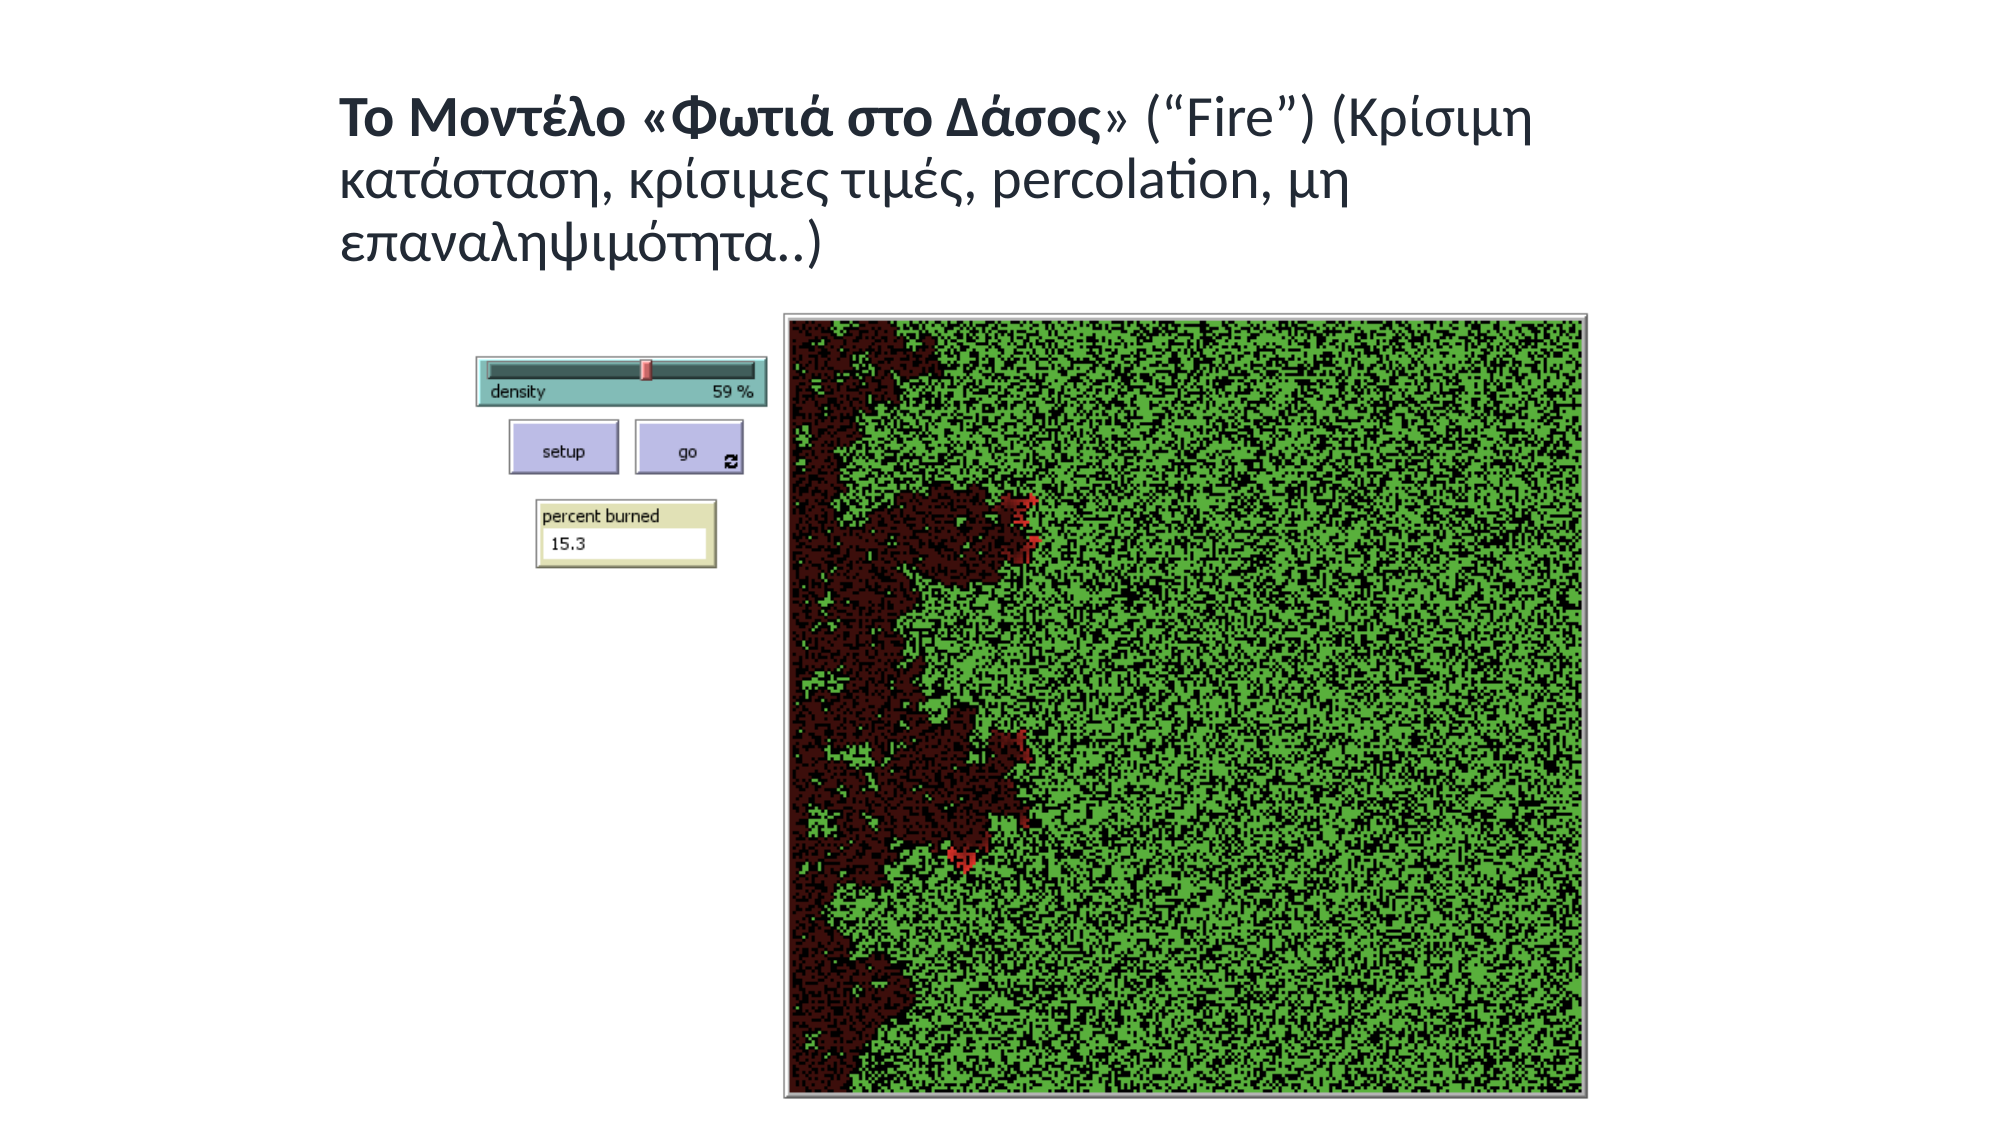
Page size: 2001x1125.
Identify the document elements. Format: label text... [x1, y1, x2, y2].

list Το Μοντέλο «Φωτιά στο Δάσος» (“Fire”) (Κρίσιμη κατάσταση, κρίσιμες τιμές, percolation, μη επαναληψιμότητα..) [324, 78, 1675, 986]
picture [468, 298, 1615, 1125]
